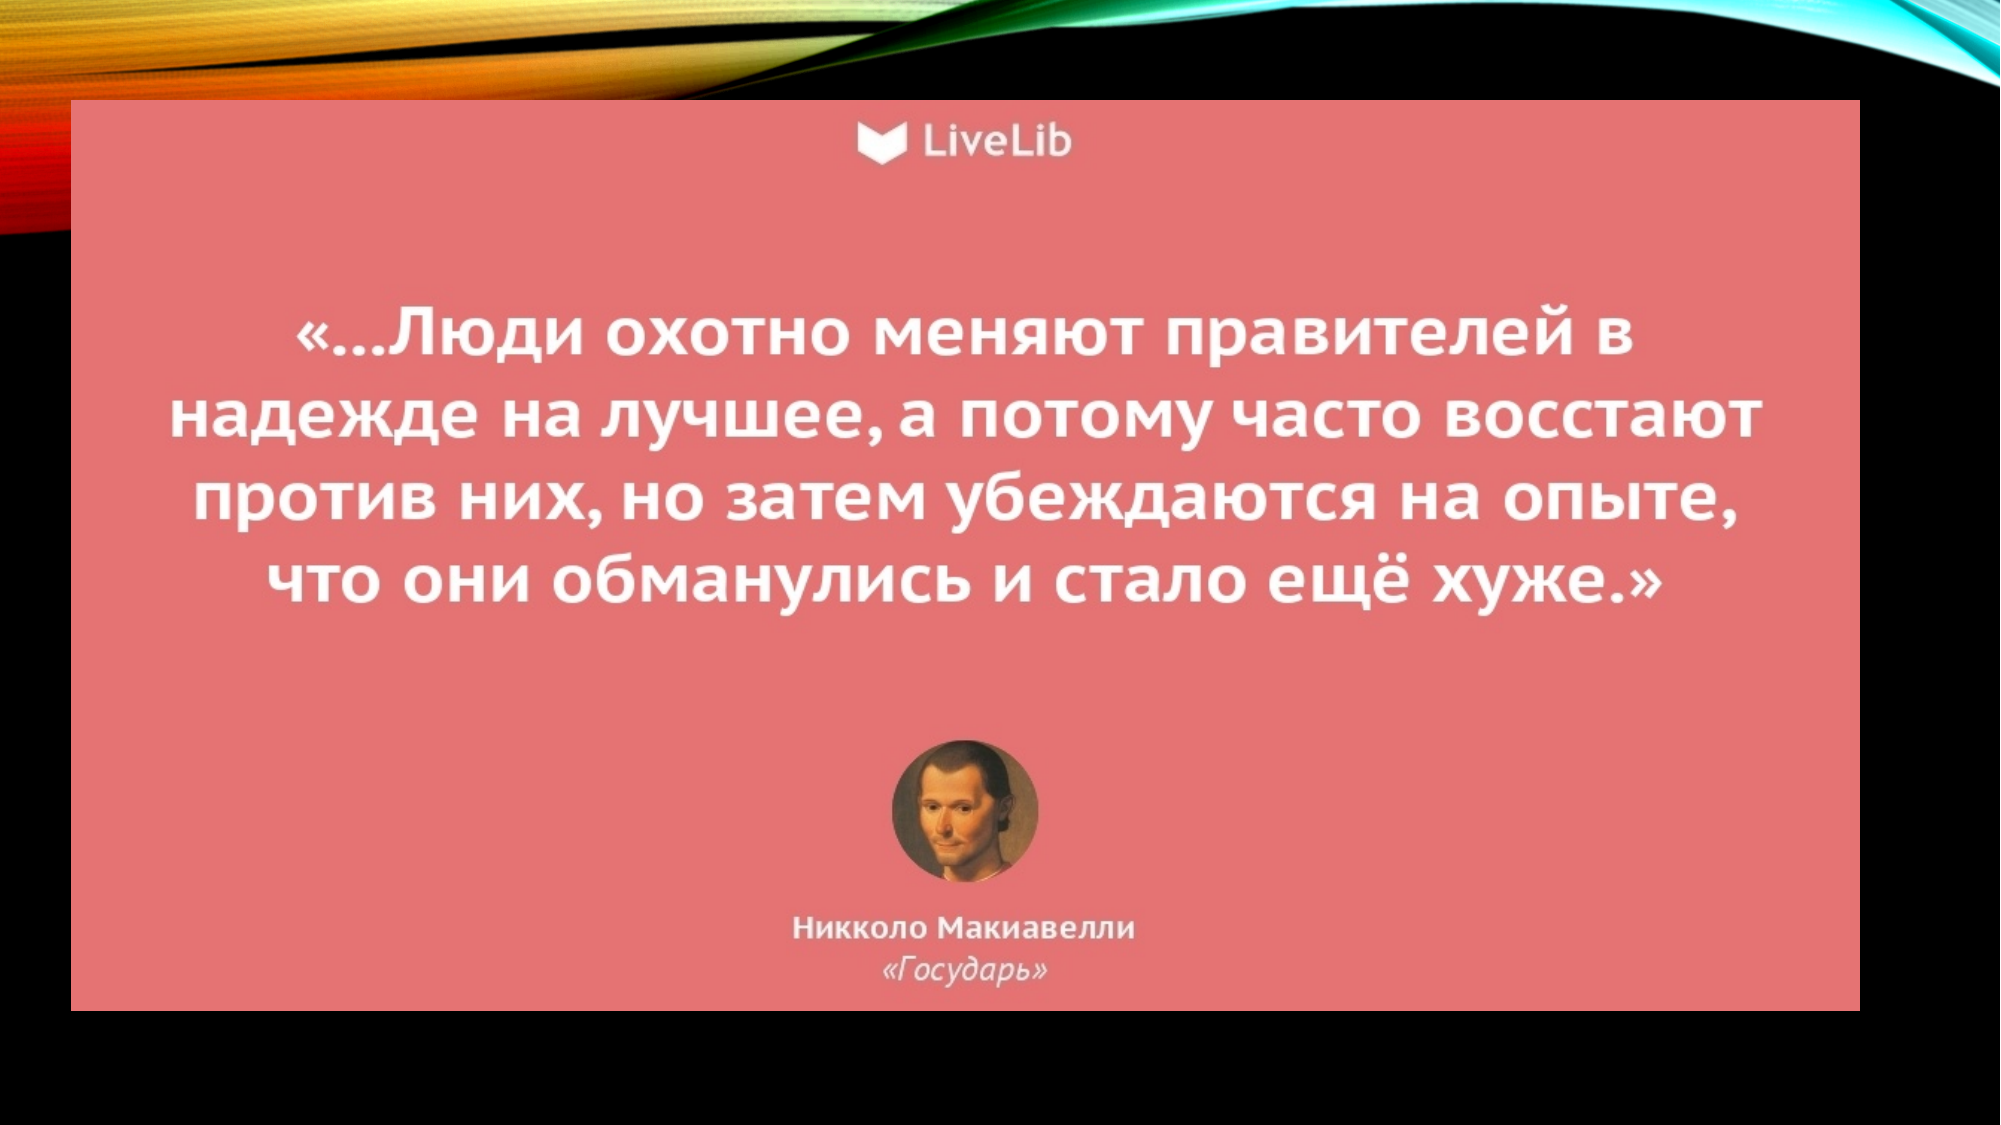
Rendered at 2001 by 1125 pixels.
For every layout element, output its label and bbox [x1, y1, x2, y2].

list [70, 100, 1861, 1011]
picture [0, 0, 2000, 237]
